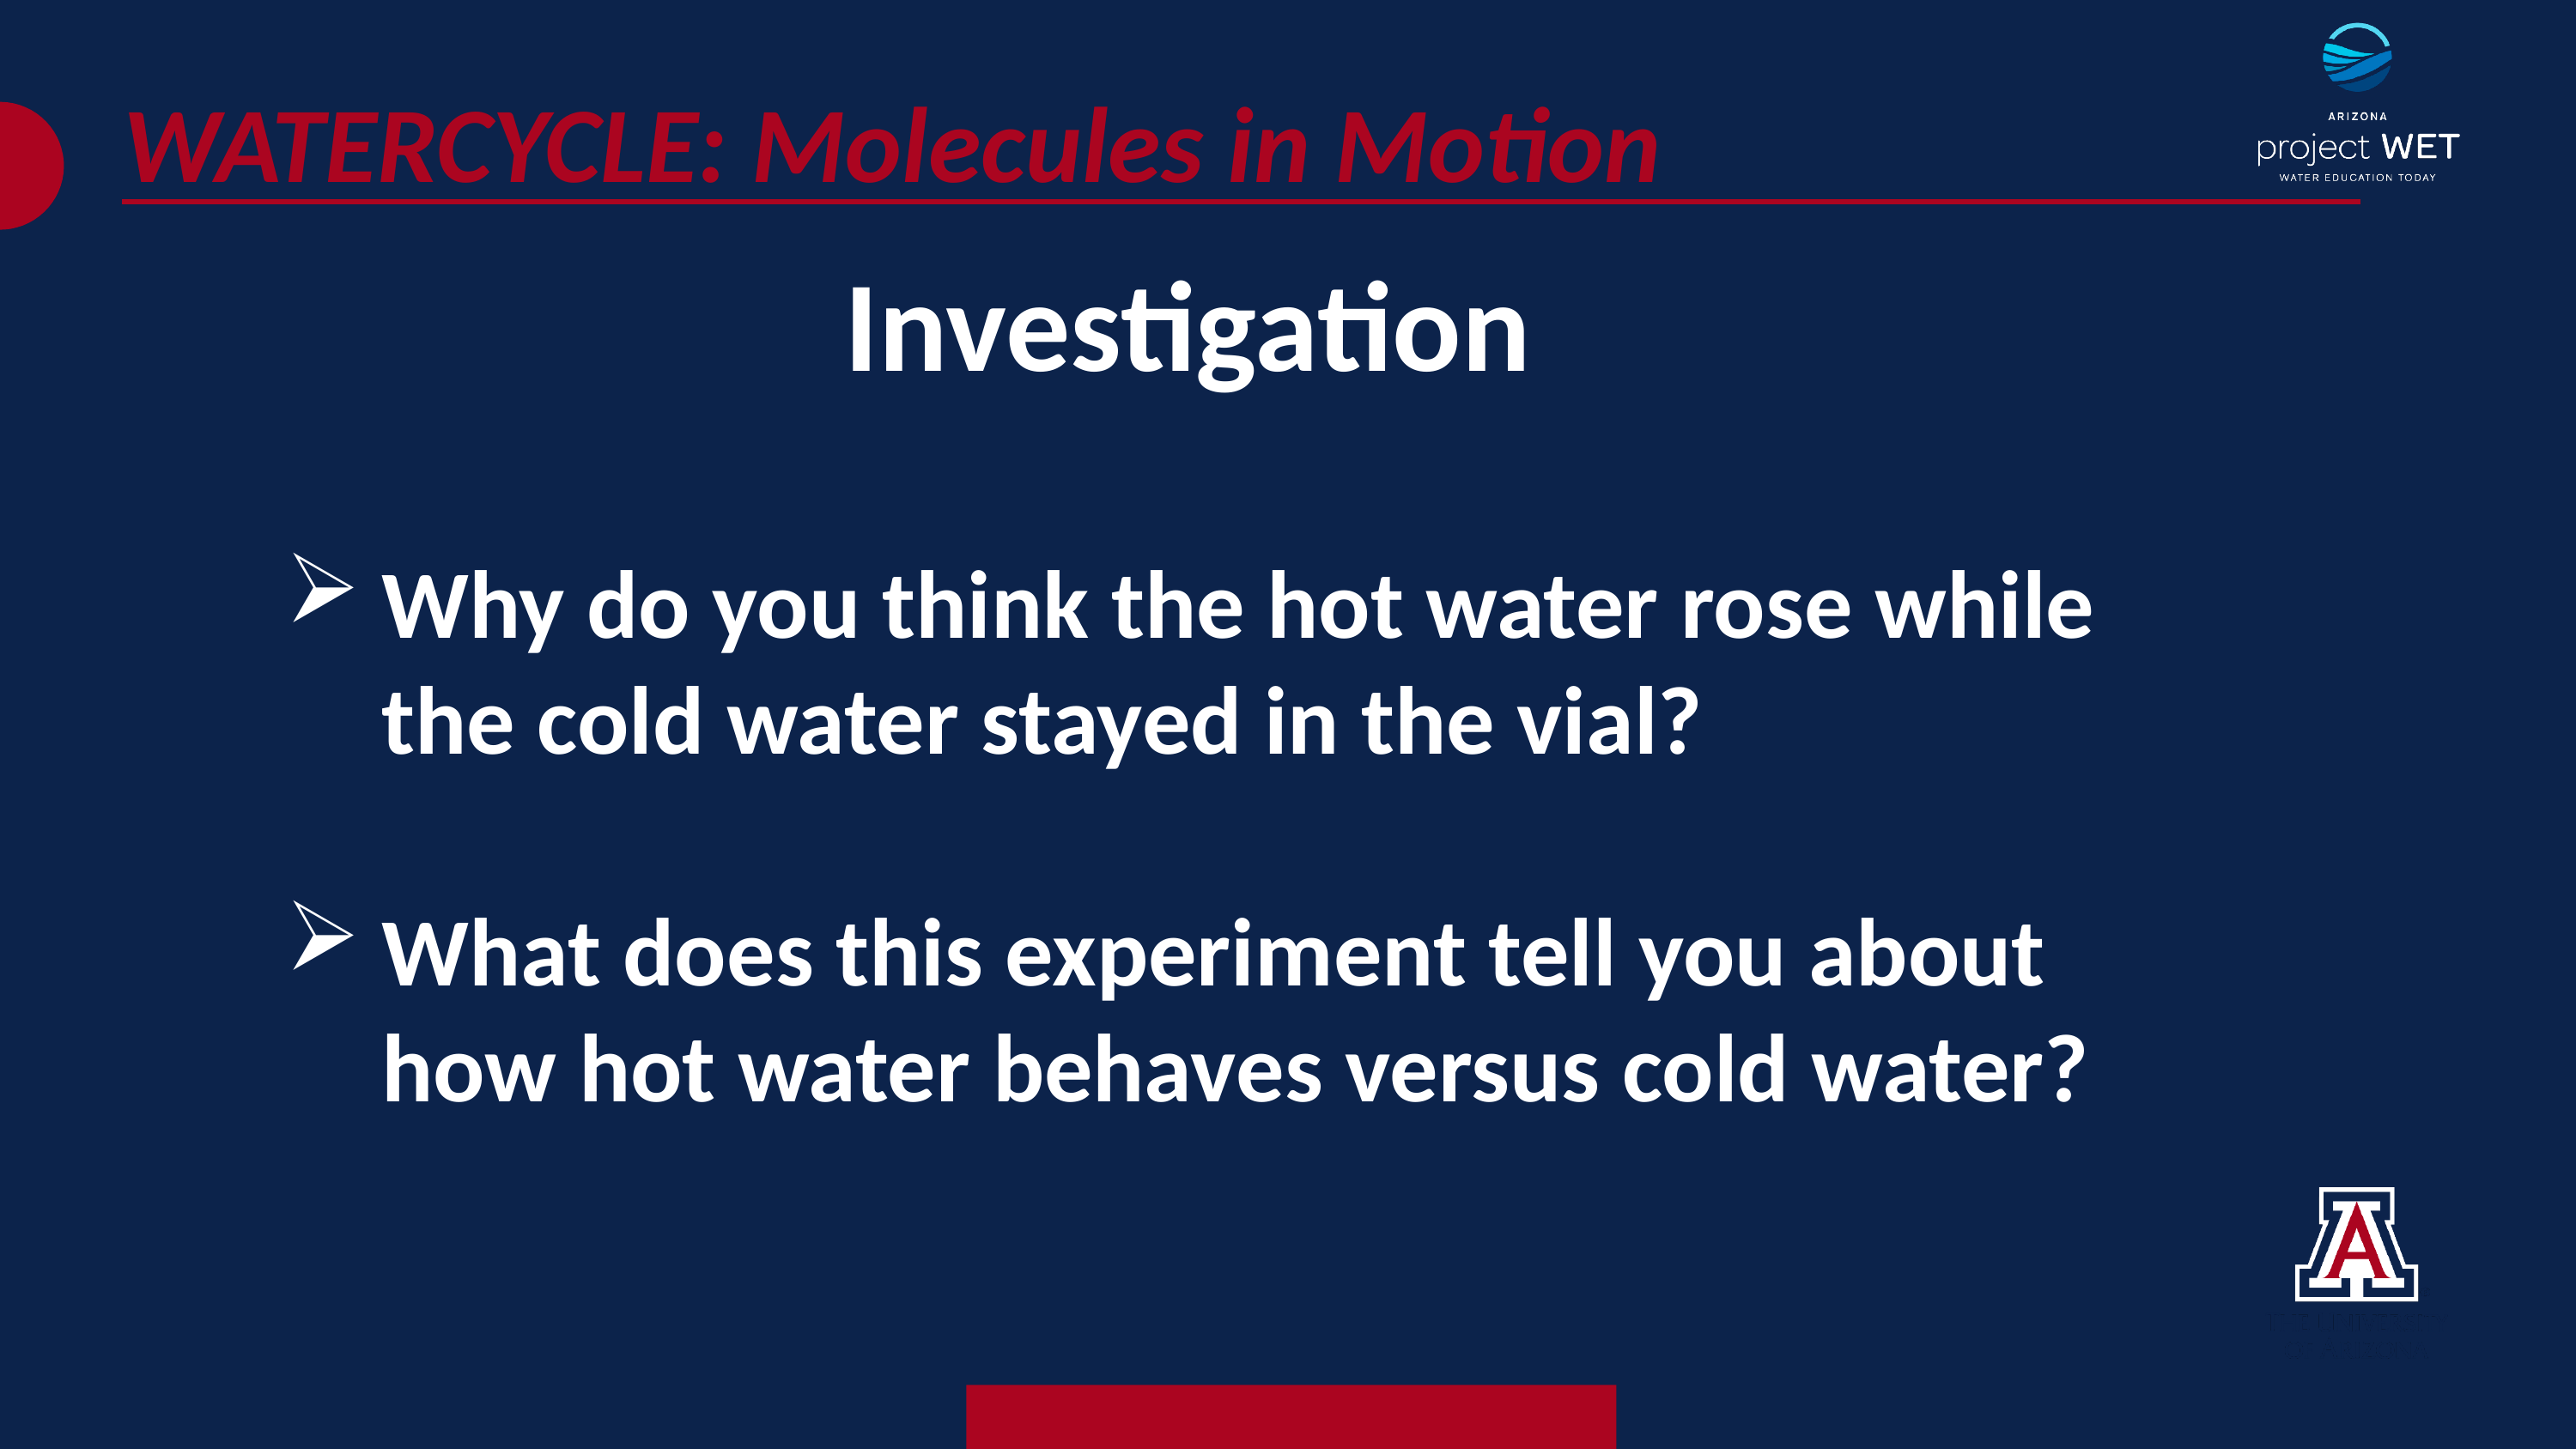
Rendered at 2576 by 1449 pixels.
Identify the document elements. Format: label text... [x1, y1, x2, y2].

text_box WATERCYCLE: Molecules in Motion [121, 48, 2025, 167]
picture [2190, 6, 2531, 209]
picture [2265, 1187, 2448, 1359]
text_box Investigation [831, 236, 1576, 404]
text_box Why do you think the hot water rose while the cold water stayed in the vial? What does this experiment tell you about how hot water behaves versus cold water? [272, 536, 2172, 980]
